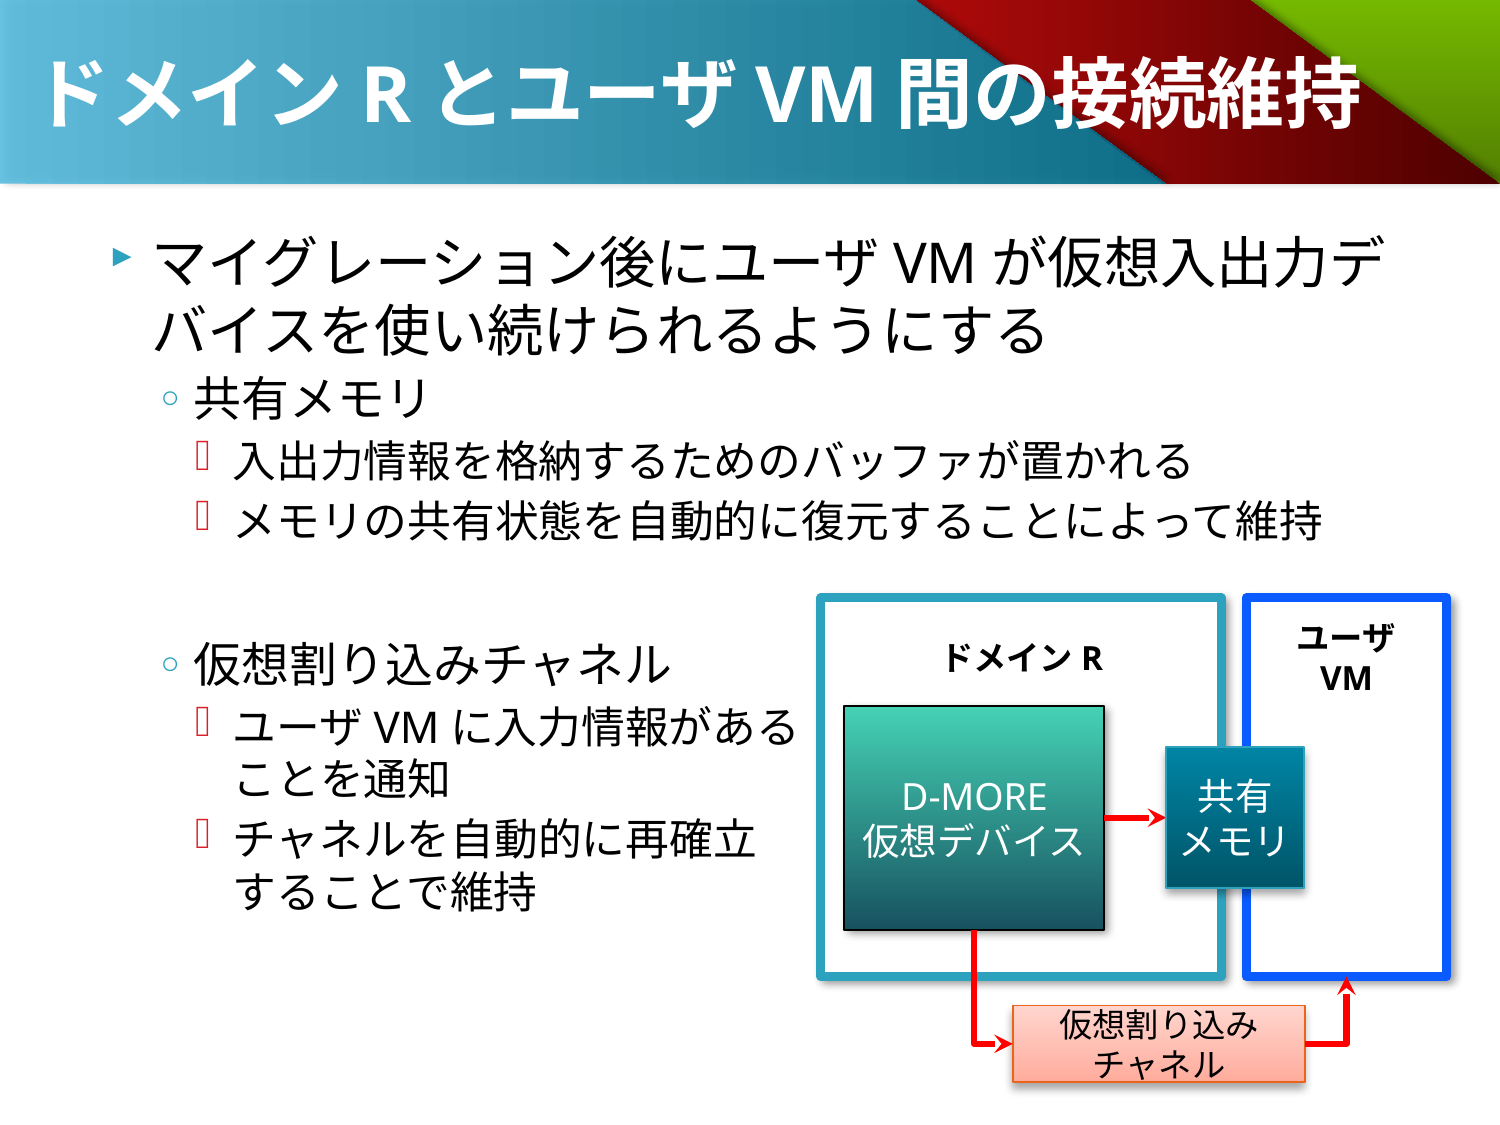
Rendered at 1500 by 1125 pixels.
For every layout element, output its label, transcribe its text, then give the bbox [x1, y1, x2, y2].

list マイグレーション後にユーザVMが仮想入出力デバイスを使い続けられるようにする 共有メモリ 入出力情報を格納するためのバッファが置かれる メモリの共有状態を自動的に復元することによって維持 仮想割り込みチャネル ユーザVMに入力情報がある ことを通知 チャネルを自動的に再確立 することで維持 [76, 219, 1424, 1059]
text_box ユーザ VM [1257, 609, 1435, 705]
text_box D-MORE 仮想デバイス [840, 701, 1109, 934]
text_box [1242, 593, 1451, 981]
title ドメインRとユーザVM間の接続維持 [17, 0, 1500, 184]
text_box ドメインR [820, 629, 1223, 685]
text_box 共有 メモリ [1165, 746, 1305, 889]
text_box [816, 593, 1226, 981]
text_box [974, 929, 1347, 1083]
